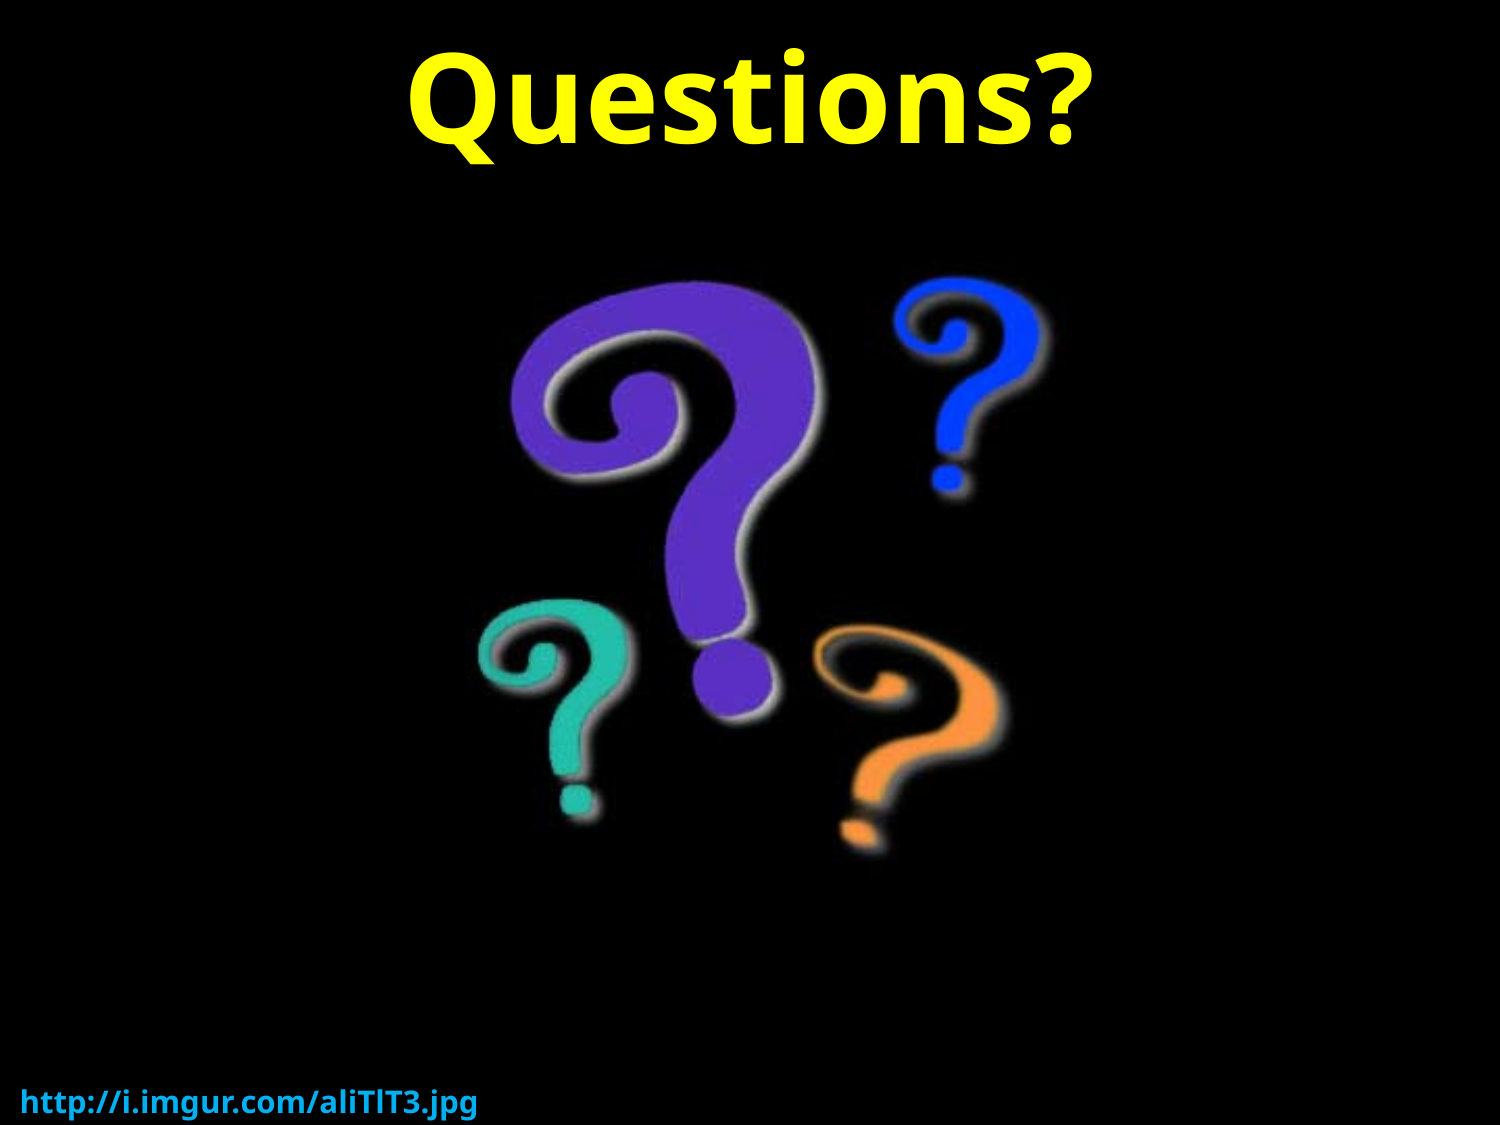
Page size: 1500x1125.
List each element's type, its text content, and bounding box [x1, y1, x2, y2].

text_box http://i.imgur.com/aliTlT3.jpg [4, 1074, 495, 1125]
picture [433, 228, 1067, 897]
title Questions? [0, 0, 1500, 188]
